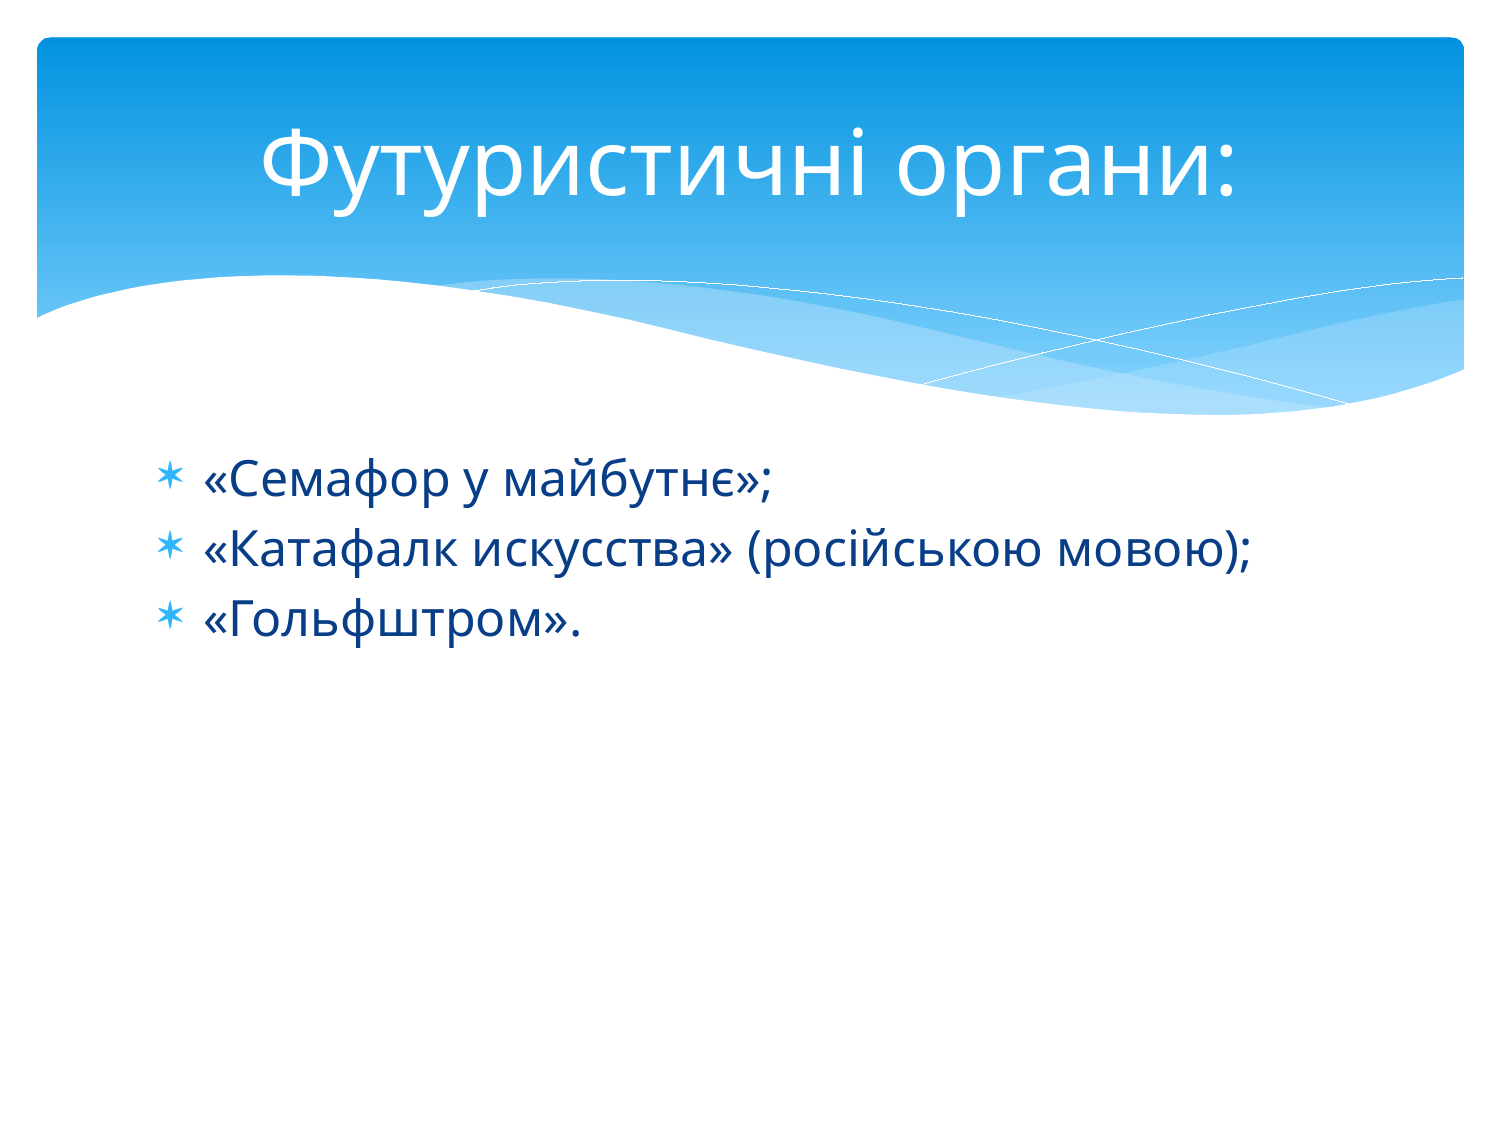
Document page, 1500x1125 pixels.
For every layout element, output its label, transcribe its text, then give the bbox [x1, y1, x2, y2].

list «Семафор у майбутнє»; «Катафалк искусства» (російською мовою); «Гольфштром». [143, 438, 1359, 1005]
title Футуристичні органи: [75, 55, 1425, 261]
